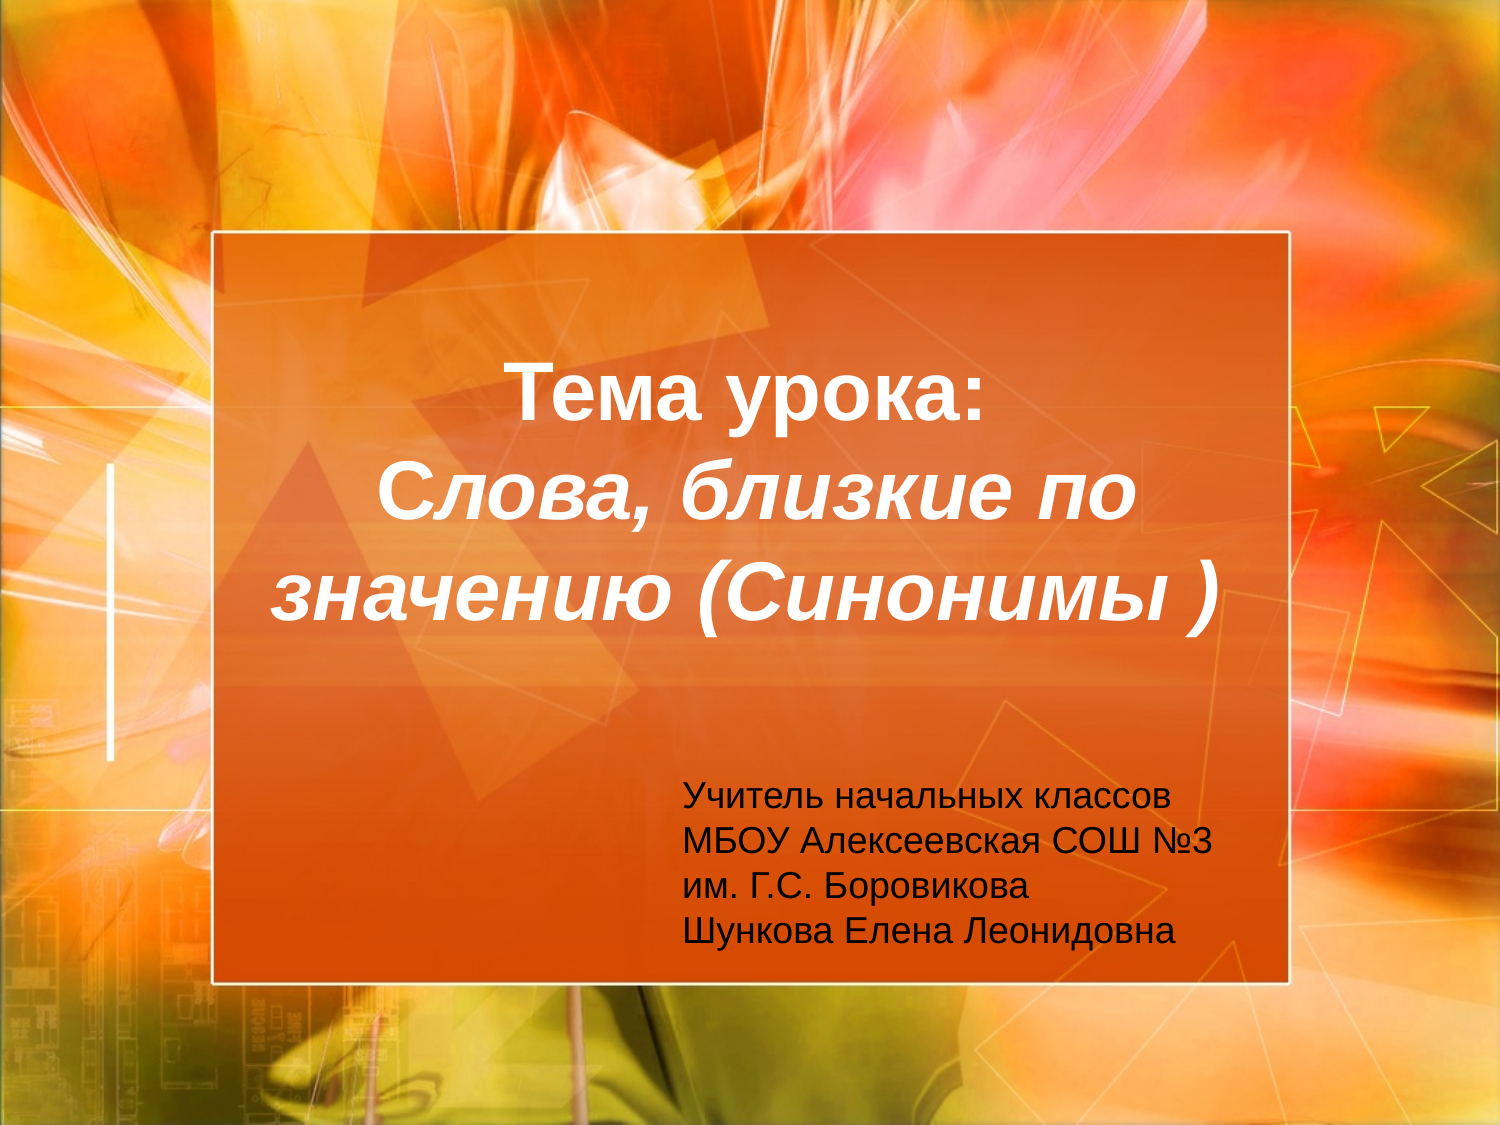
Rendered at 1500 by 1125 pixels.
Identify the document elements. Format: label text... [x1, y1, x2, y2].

text_box Учитель начальных классов МБОУ Алексеевская СОШ №3 им. Г.С. Боровикова Шункова Елена Леонидовна [667, 763, 1294, 1003]
title Тема урока: Слова, близкие по значению (Синонимы ) [218, 207, 1297, 666]
picture [0, 0, 1500, 1125]
